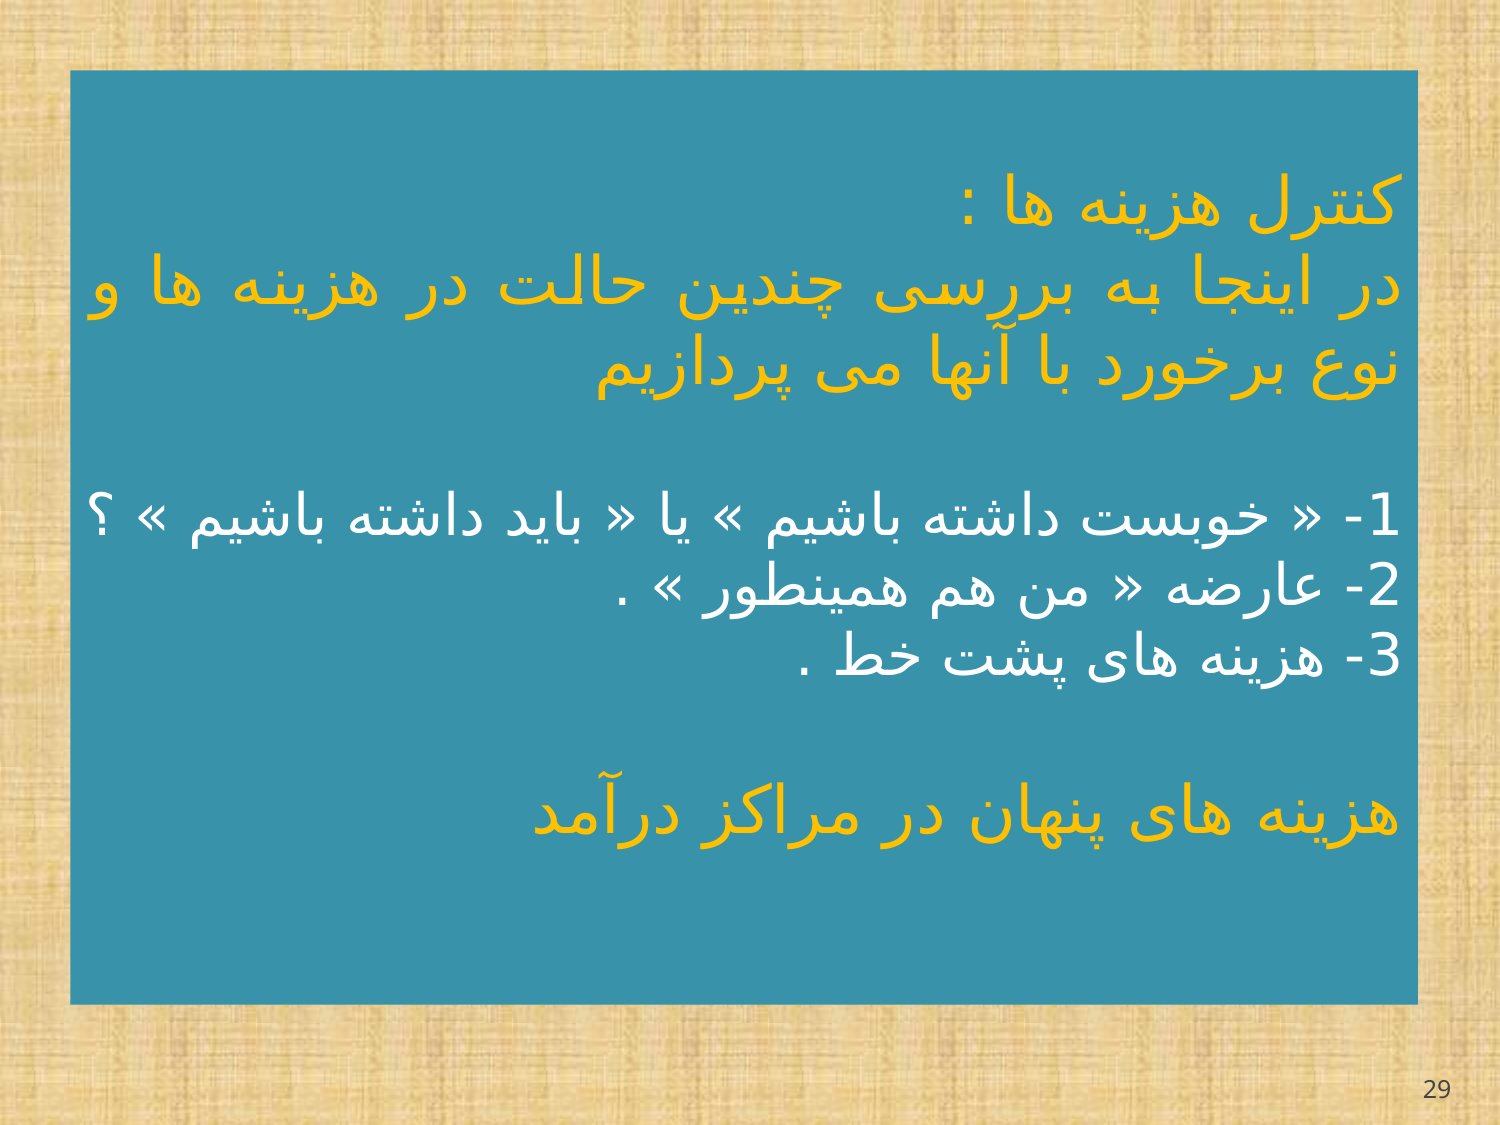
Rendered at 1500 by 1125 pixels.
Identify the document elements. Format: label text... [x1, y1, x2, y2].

picture [0, 0, 1500, 1125]
text_box کنترل هزینه ها : در اینجا به بررسی چندین حالت در هزینه ها و نوع برخورد با آنها می پردازیم 1- « خوبست داشته باشیم » یا « باید داشته باشیم » ؟ 2- عارضه « من هم همینطور » . 3- هزینه های پشت خط . هزینه های پنهان در مراکز درآمد [70, 70, 1418, 1005]
slide_number 29 [1345, 1062, 1467, 1108]
